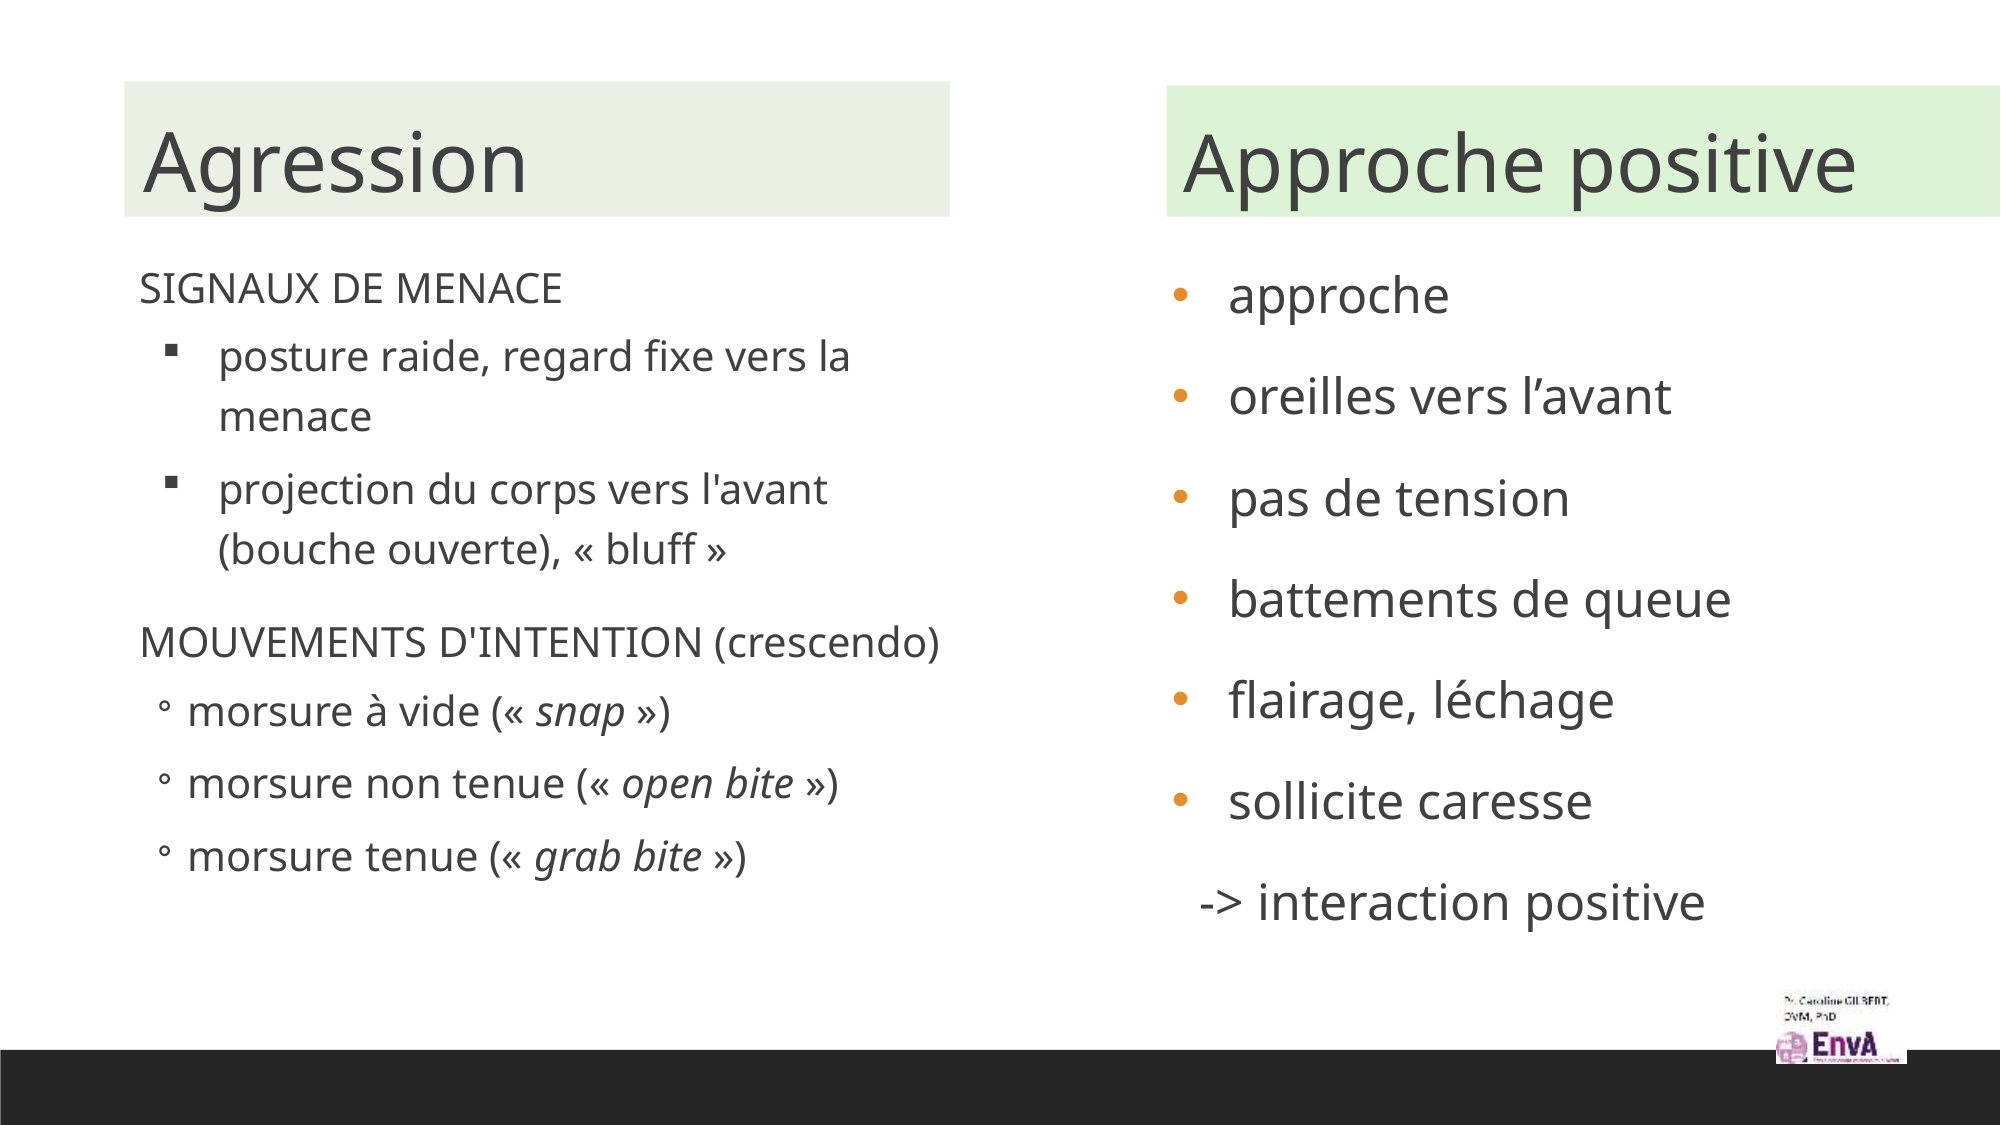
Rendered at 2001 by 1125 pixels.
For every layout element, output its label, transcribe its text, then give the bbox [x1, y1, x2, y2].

list Approche positive [1166, 85, 2000, 217]
list Agression [124, 81, 951, 217]
picture [1776, 989, 1908, 1065]
list SIGNAUX DE MENACE posture raide, regard fixe vers la menace projection du corps vers l'avant (bouche ouverte), « bluff » MOUVEMENTS D'INTENTION (crescendo) morsure à vide (« snap ») morsure non tenue (« open bite ») morsure tenue (« grab bite ») [124, 244, 949, 628]
list approche oreilles vers l’avant pas de tension battements de queue flairage, léchage sollicite caresse -> interaction positive [1171, 244, 2000, 628]
